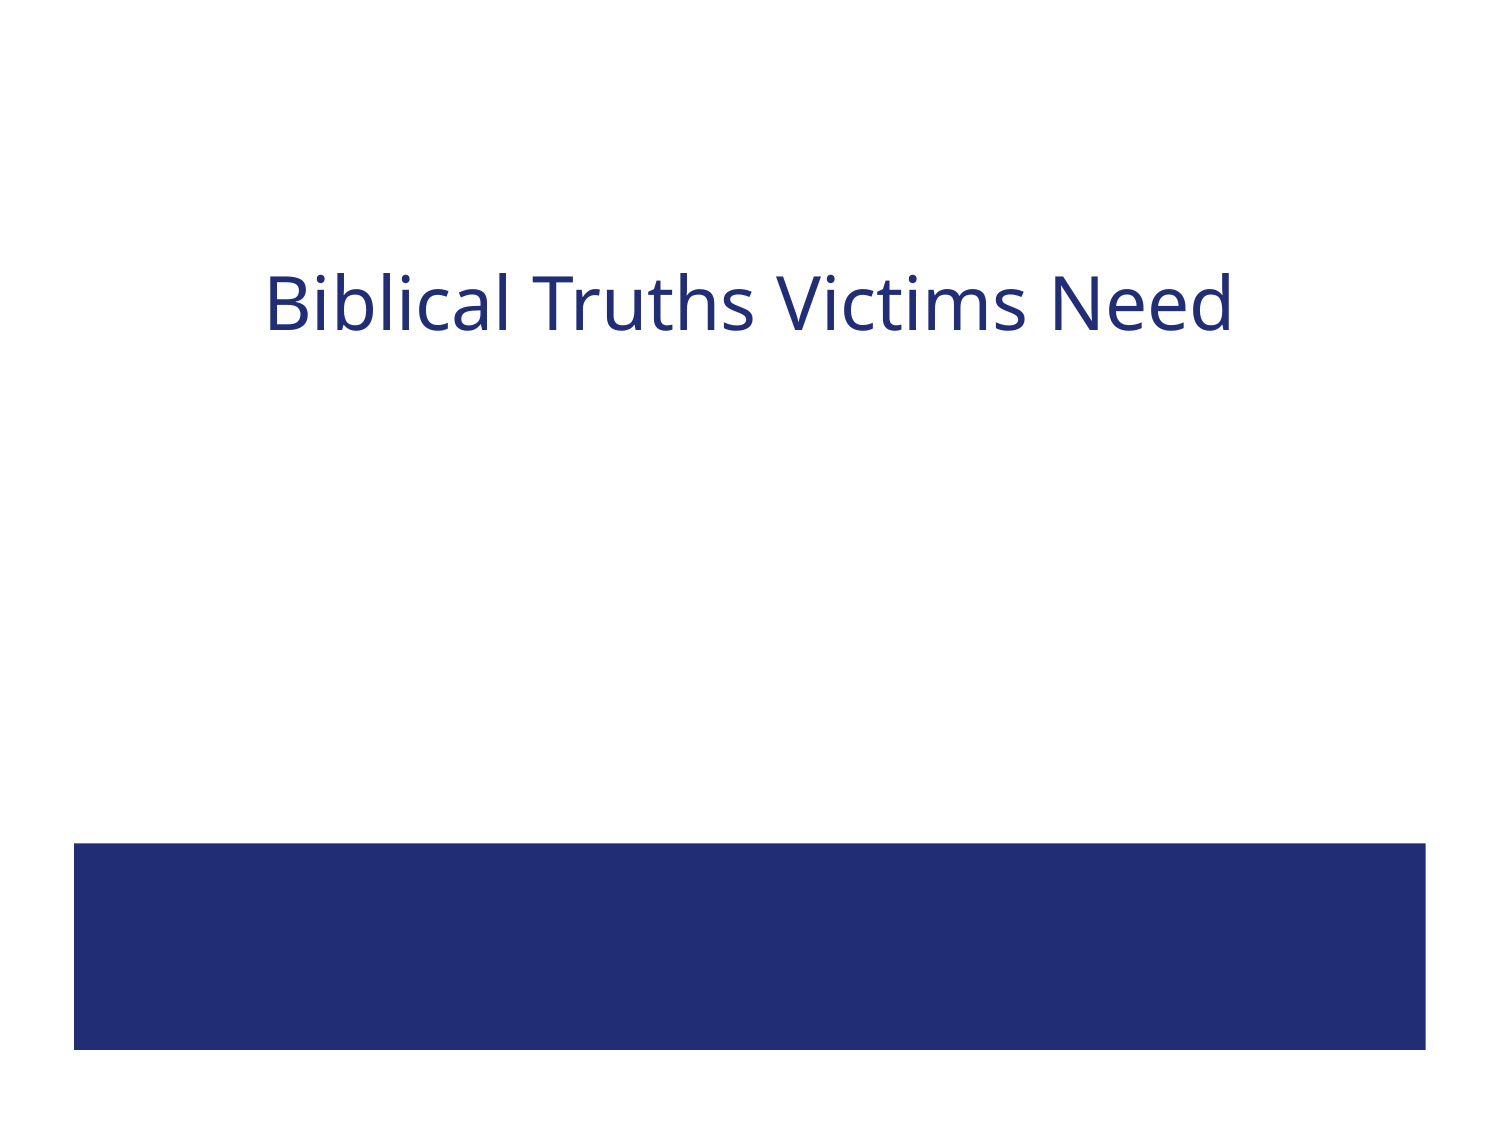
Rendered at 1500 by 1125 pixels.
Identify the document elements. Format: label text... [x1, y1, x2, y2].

title Biblical Truths Victims Need [94, 106, 1406, 353]
